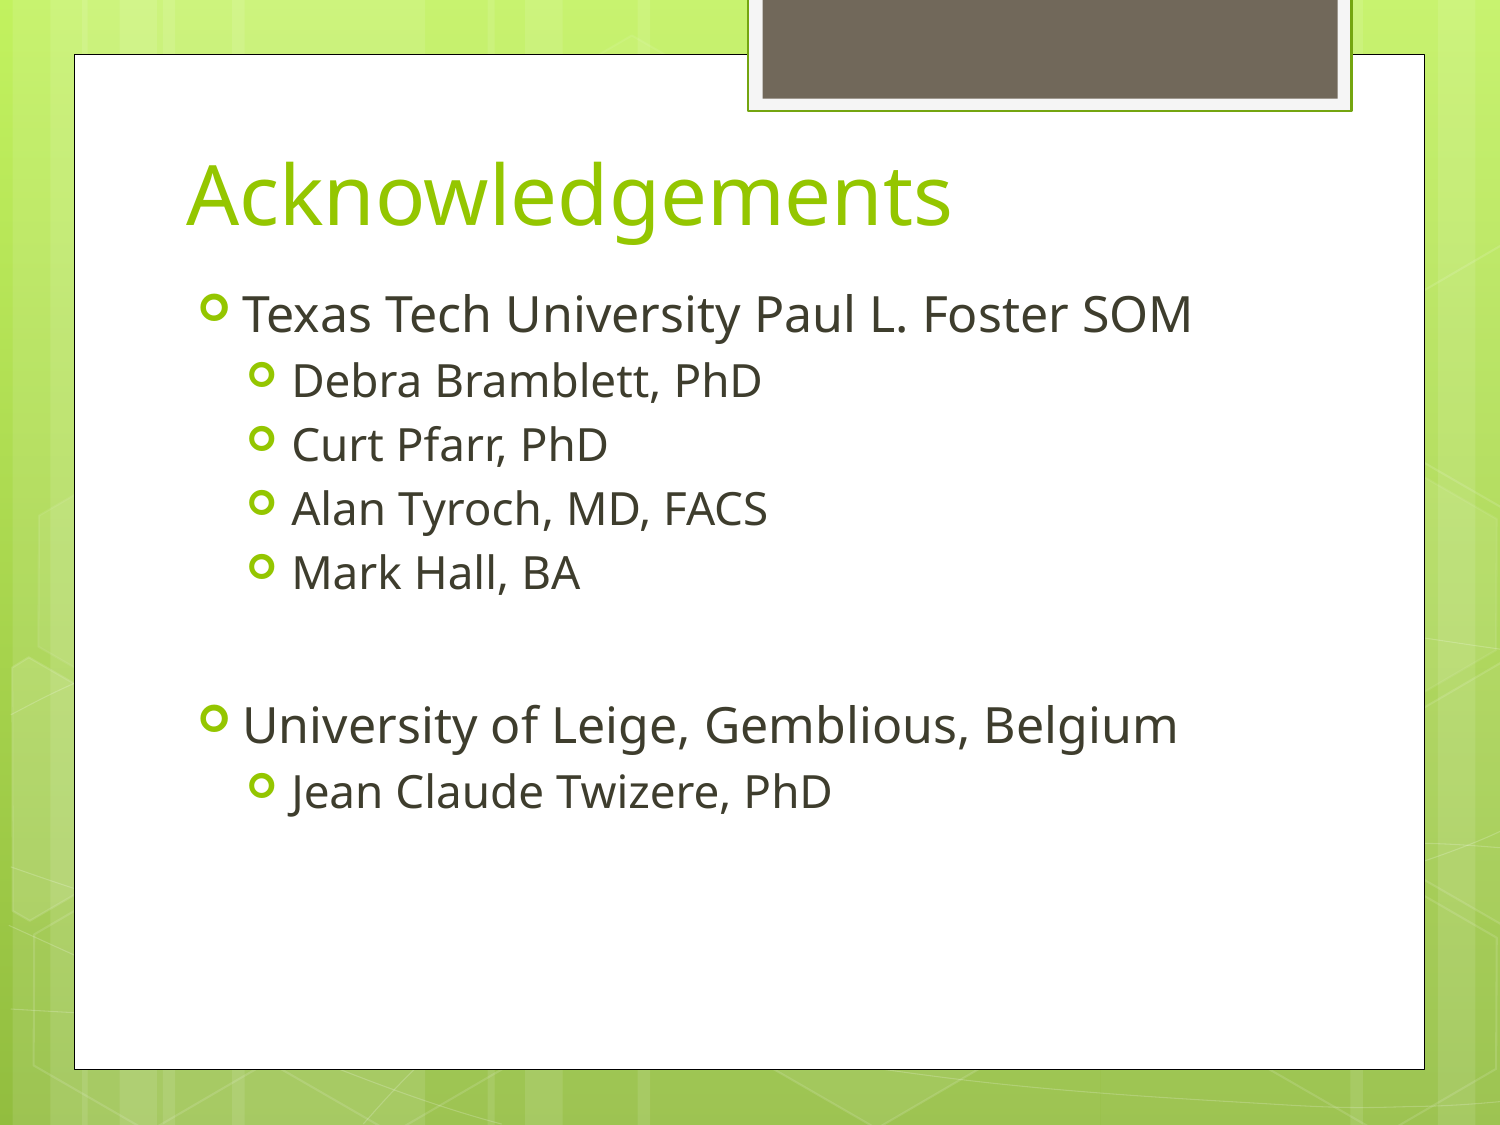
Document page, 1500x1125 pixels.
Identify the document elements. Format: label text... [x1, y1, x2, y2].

title Acknowledgements [171, 62, 1324, 250]
list Texas Tech University Paul L. Foster SOM Debra Bramblett, PhD Curt Pfarr, PhD Alan Tyroch, MD, FACS Mark Hall, BA University of Leige, Gemblious, Belgium Jean Claude Twizere, PhD [171, 275, 1413, 851]
